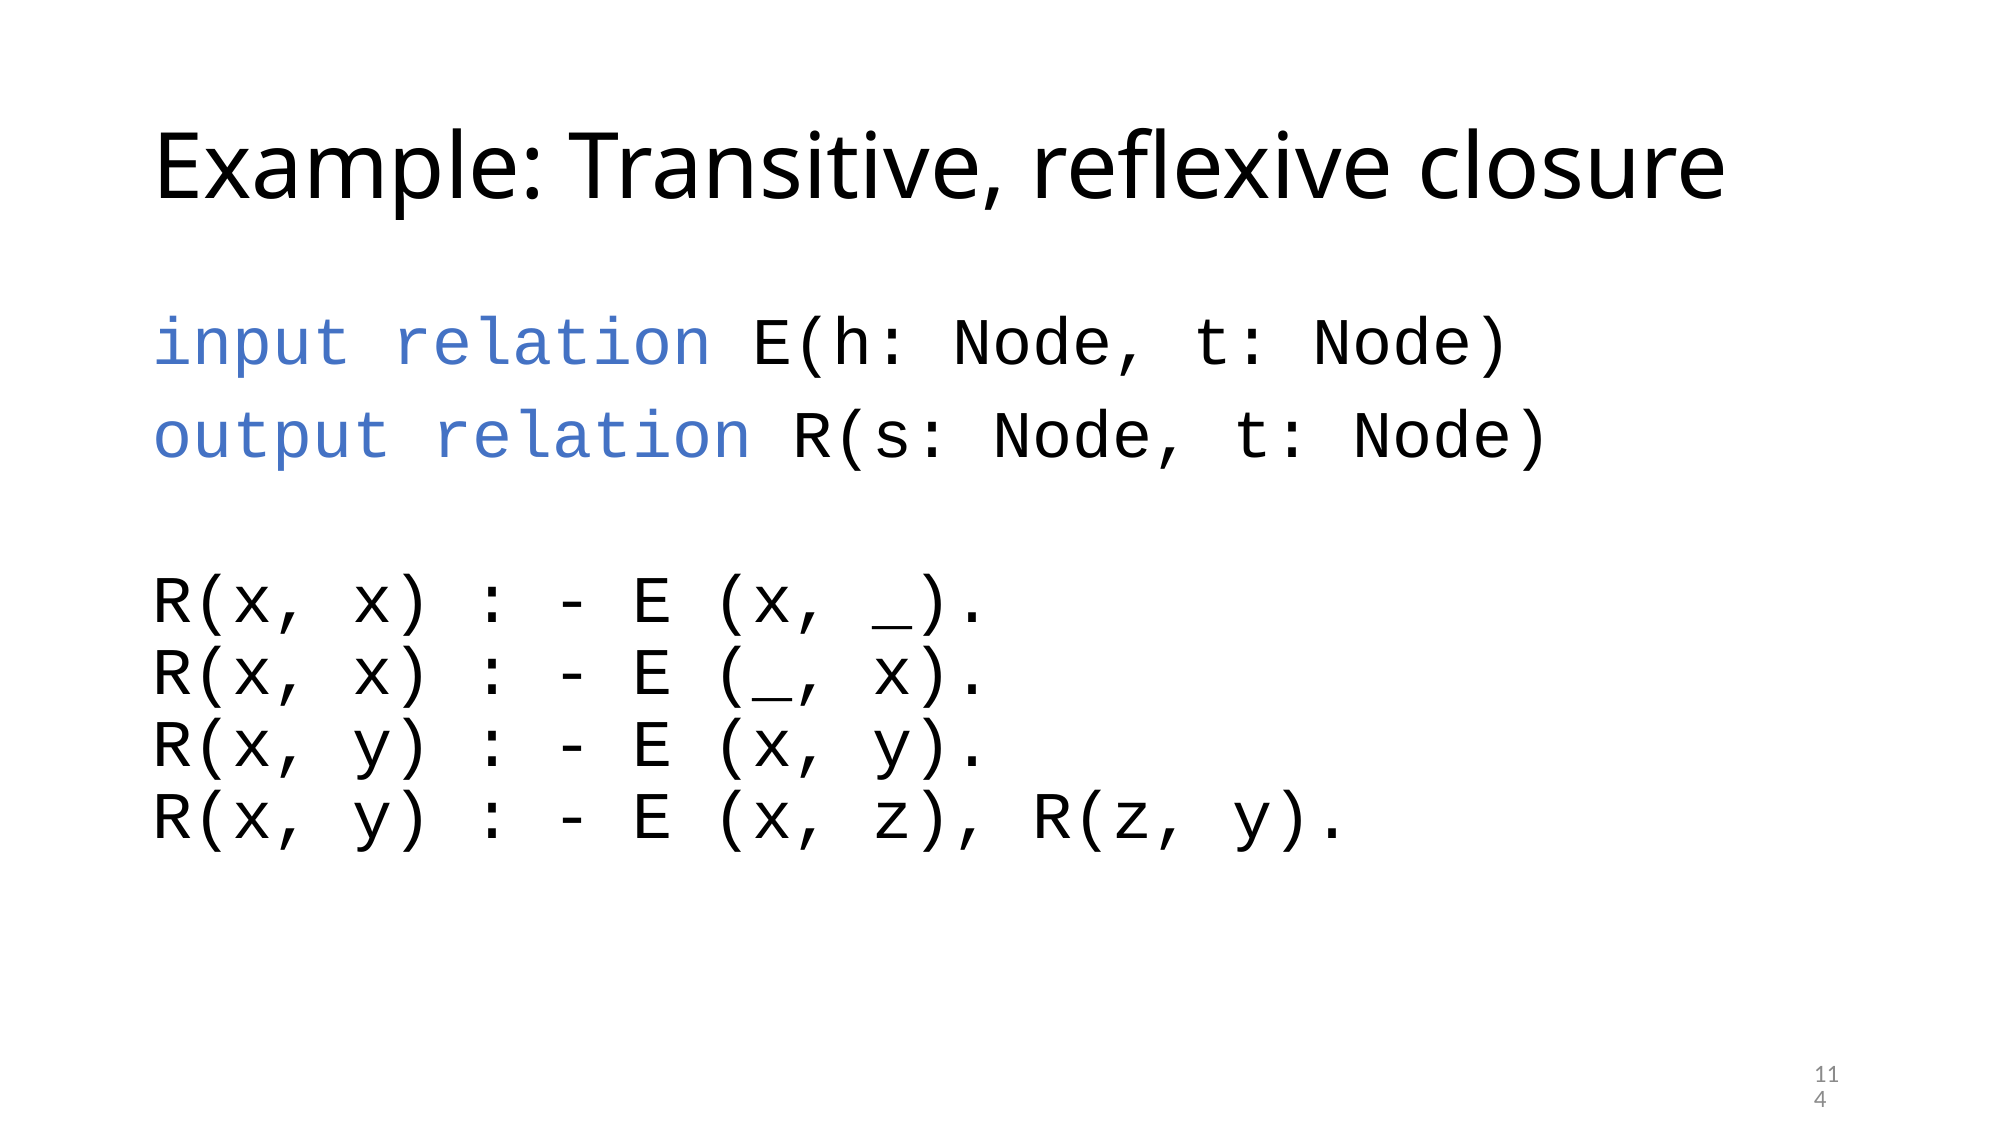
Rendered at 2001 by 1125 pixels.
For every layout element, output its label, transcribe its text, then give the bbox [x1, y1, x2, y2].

list input relation E(h: Node, t: Node) output relation R(s: Node, t: Node) R(x, x) : - E (x, _). R(x, x) : - E (_, x). R(x, y) : - E (x, y). R(x, y) : - E (x, z), R(z, y). [137, 299, 1863, 1014]
title Example: Transitive, reflexive closure [137, 59, 1863, 278]
slide_number 114 [1798, 1042, 1863, 1103]
